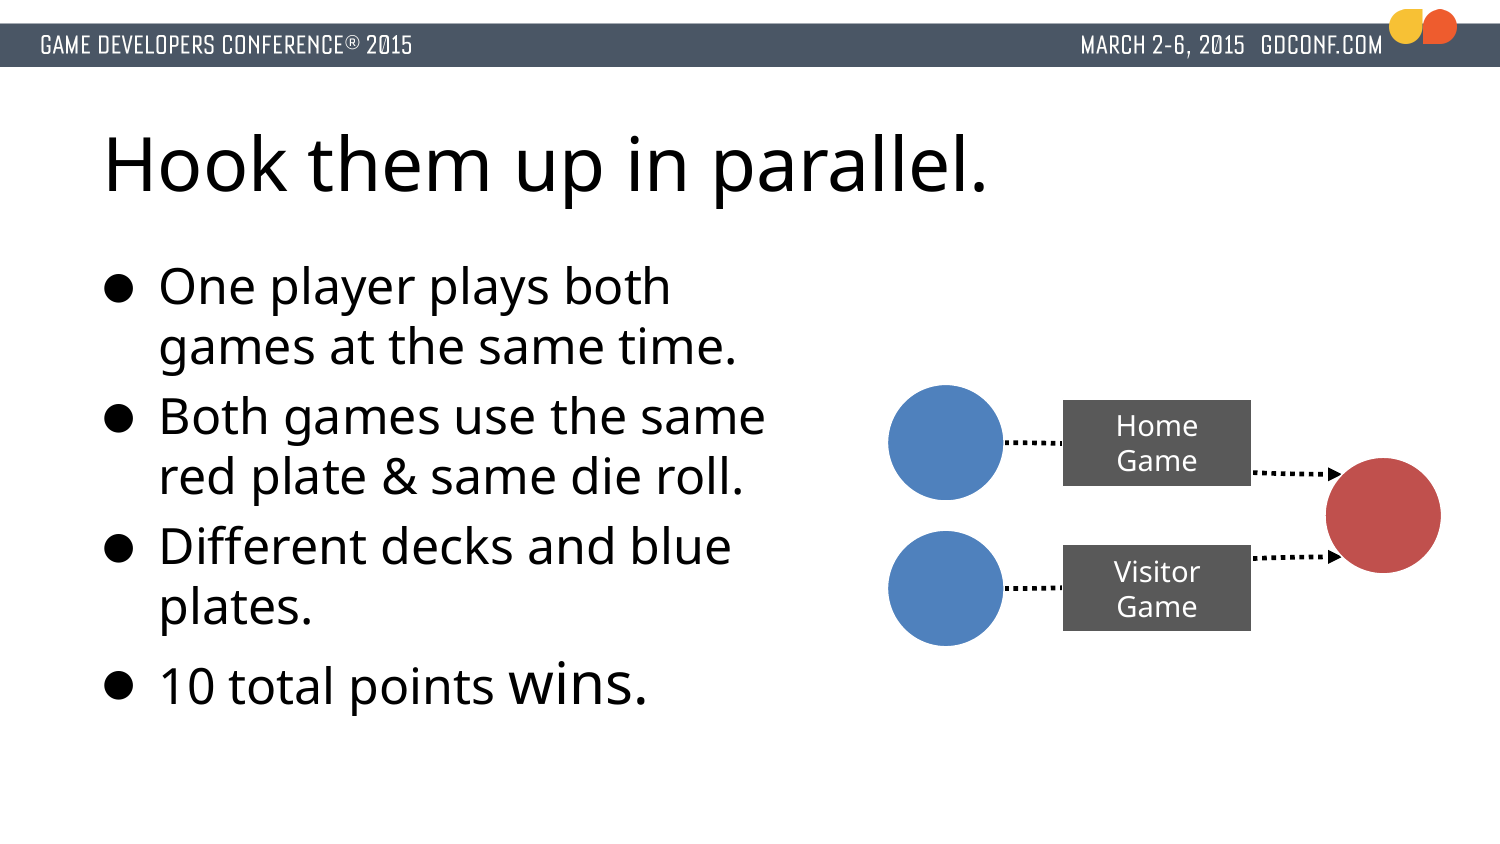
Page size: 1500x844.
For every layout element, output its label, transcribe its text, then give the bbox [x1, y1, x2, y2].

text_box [887, 384, 1442, 648]
title Hook them up in parallel. [87, 109, 1413, 238]
list One player plays both games at the same time. Both games use the same red plate & same die roll. Different decks and blue plates. 10 total points wins. [87, 246, 838, 697]
picture [0, 9, 1500, 67]
